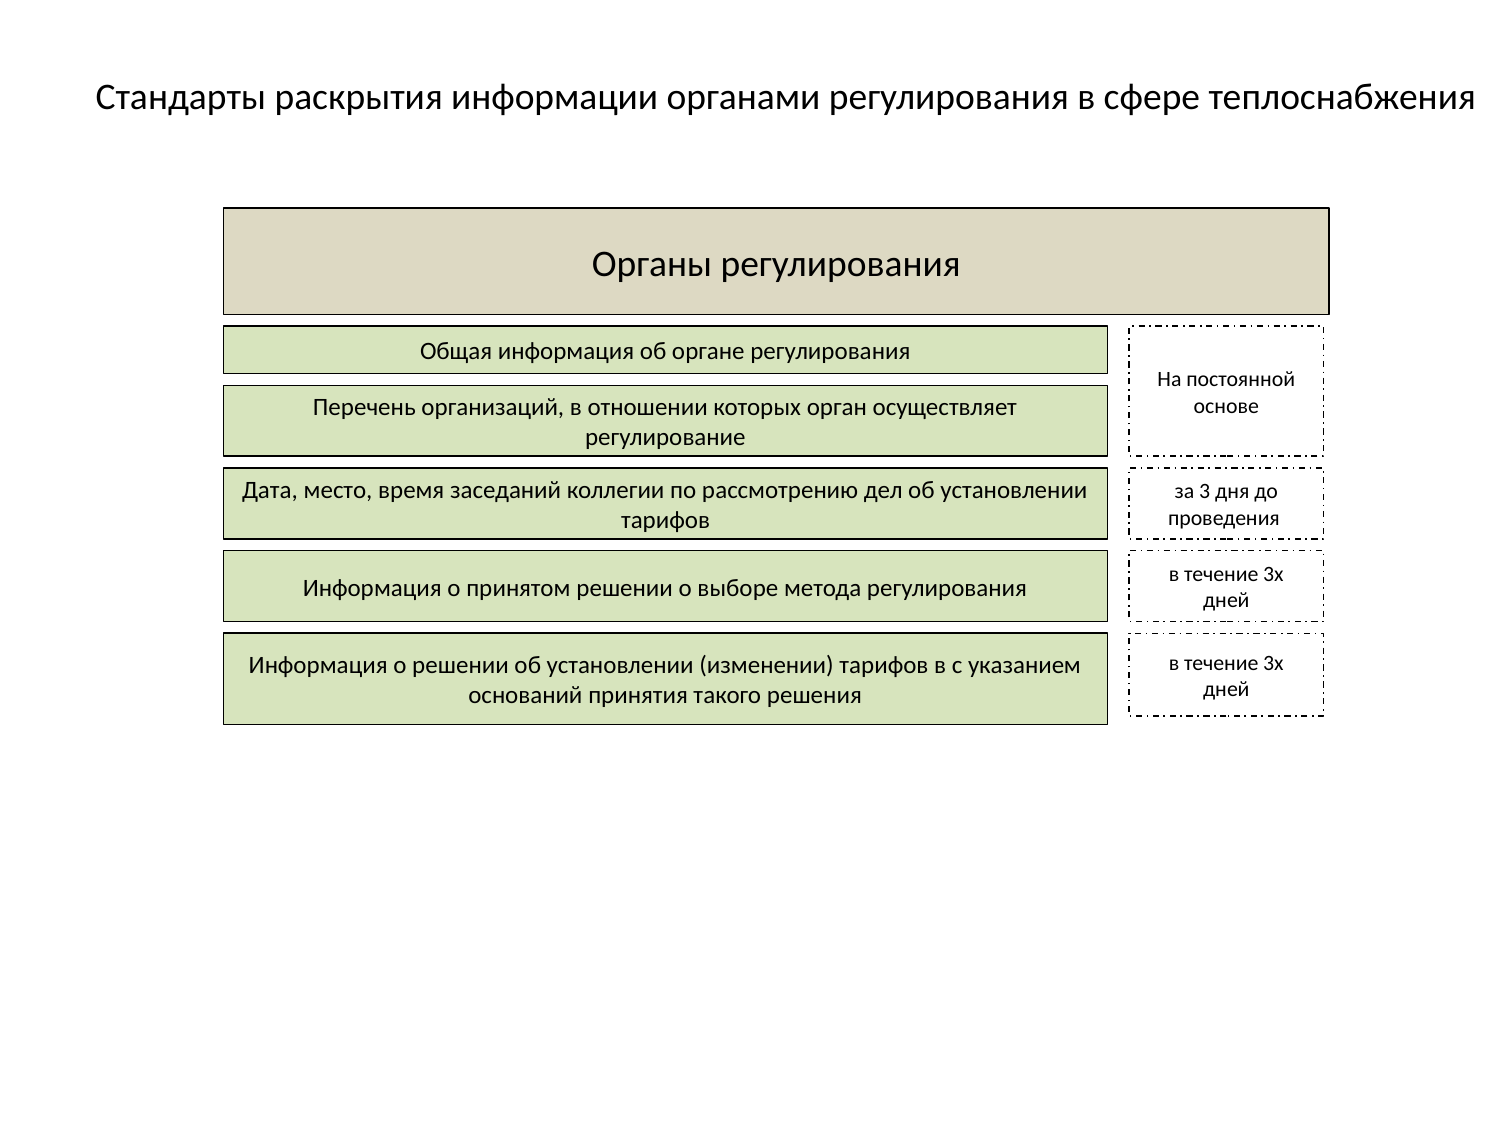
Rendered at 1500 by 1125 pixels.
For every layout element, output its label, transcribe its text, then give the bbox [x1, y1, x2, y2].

text_box Стандарты раскрытия информации органами регулирования в сфере теплоснабжения [80, 64, 1493, 125]
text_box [223, 207, 1330, 725]
